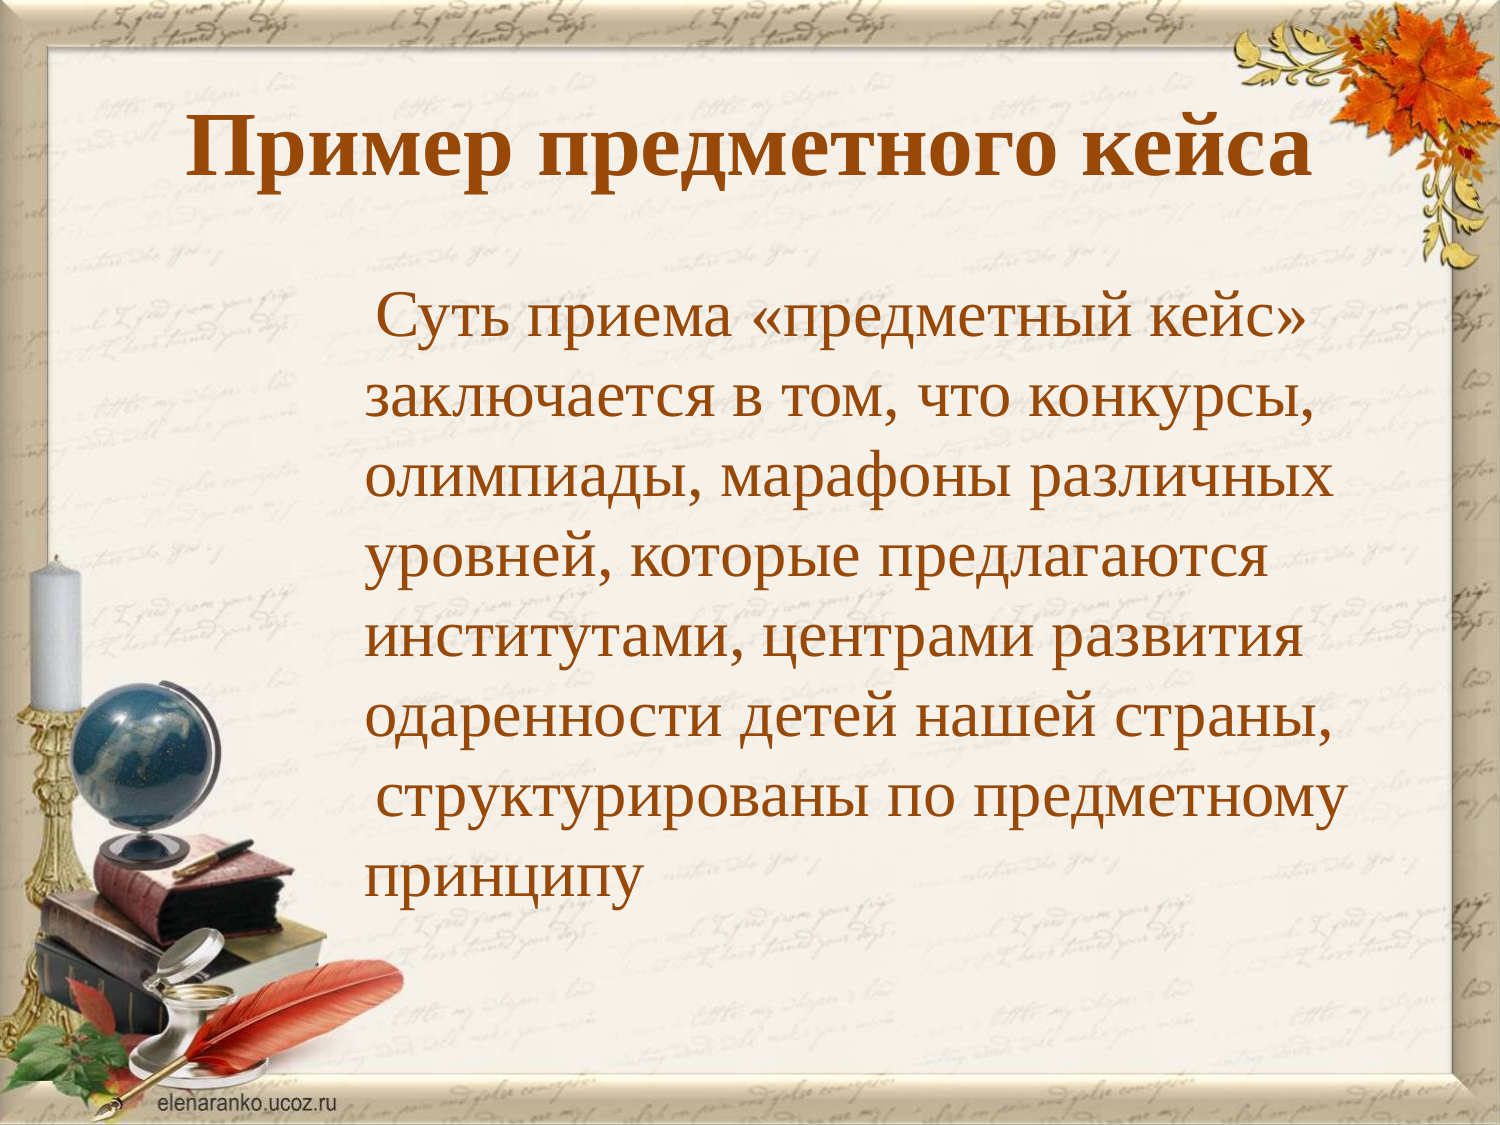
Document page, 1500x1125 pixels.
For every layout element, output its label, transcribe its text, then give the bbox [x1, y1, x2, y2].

list Суть приема «предметный кейс» заключается в том, что конкурсы, олимпиады, марафоны различных уровней, которые предлагаются институтами, центрами развития одаренности детей нашей страны, структурированы по предметному принципу [292, 262, 1425, 1005]
title Пример предметного кейса [75, 45, 1425, 233]
picture [0, 0, 1500, 1125]
